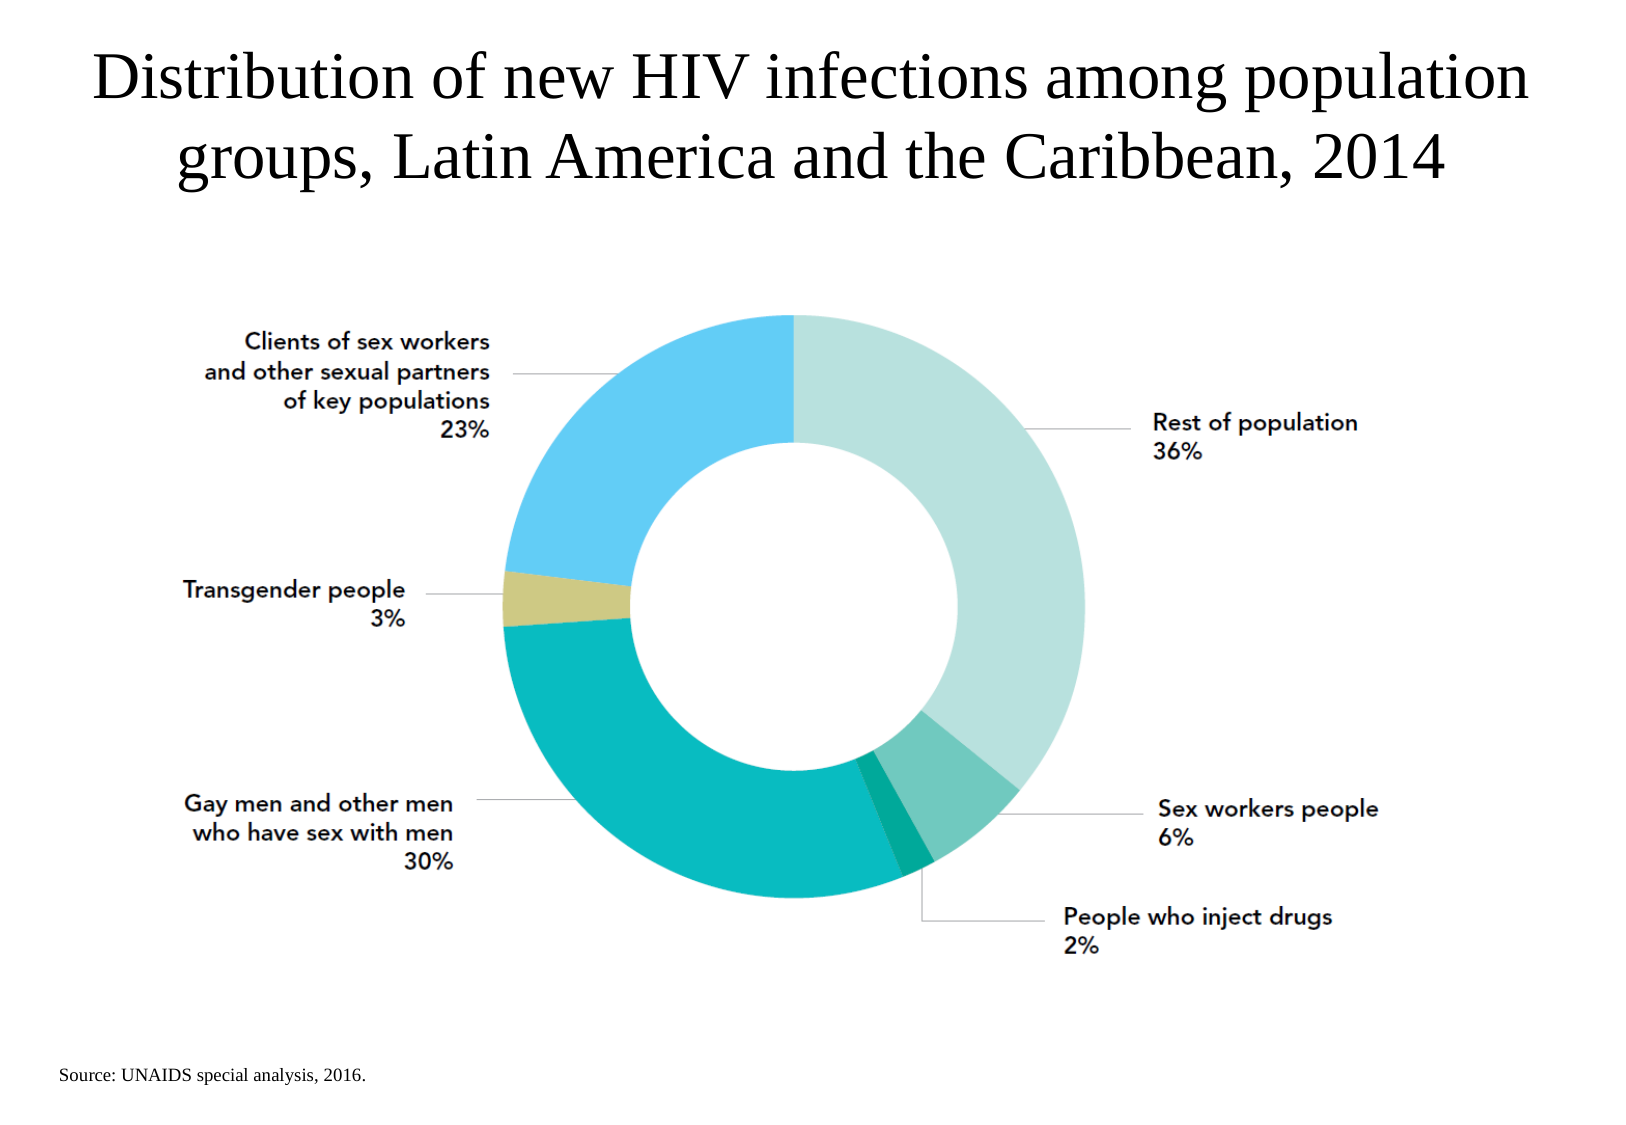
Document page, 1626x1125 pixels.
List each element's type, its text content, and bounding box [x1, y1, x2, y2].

title Distribution of new HIV infections among population groups, Latin America and the Caribbean, 2014 [0, 23, 1625, 201]
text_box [58, 309, 1384, 1086]
